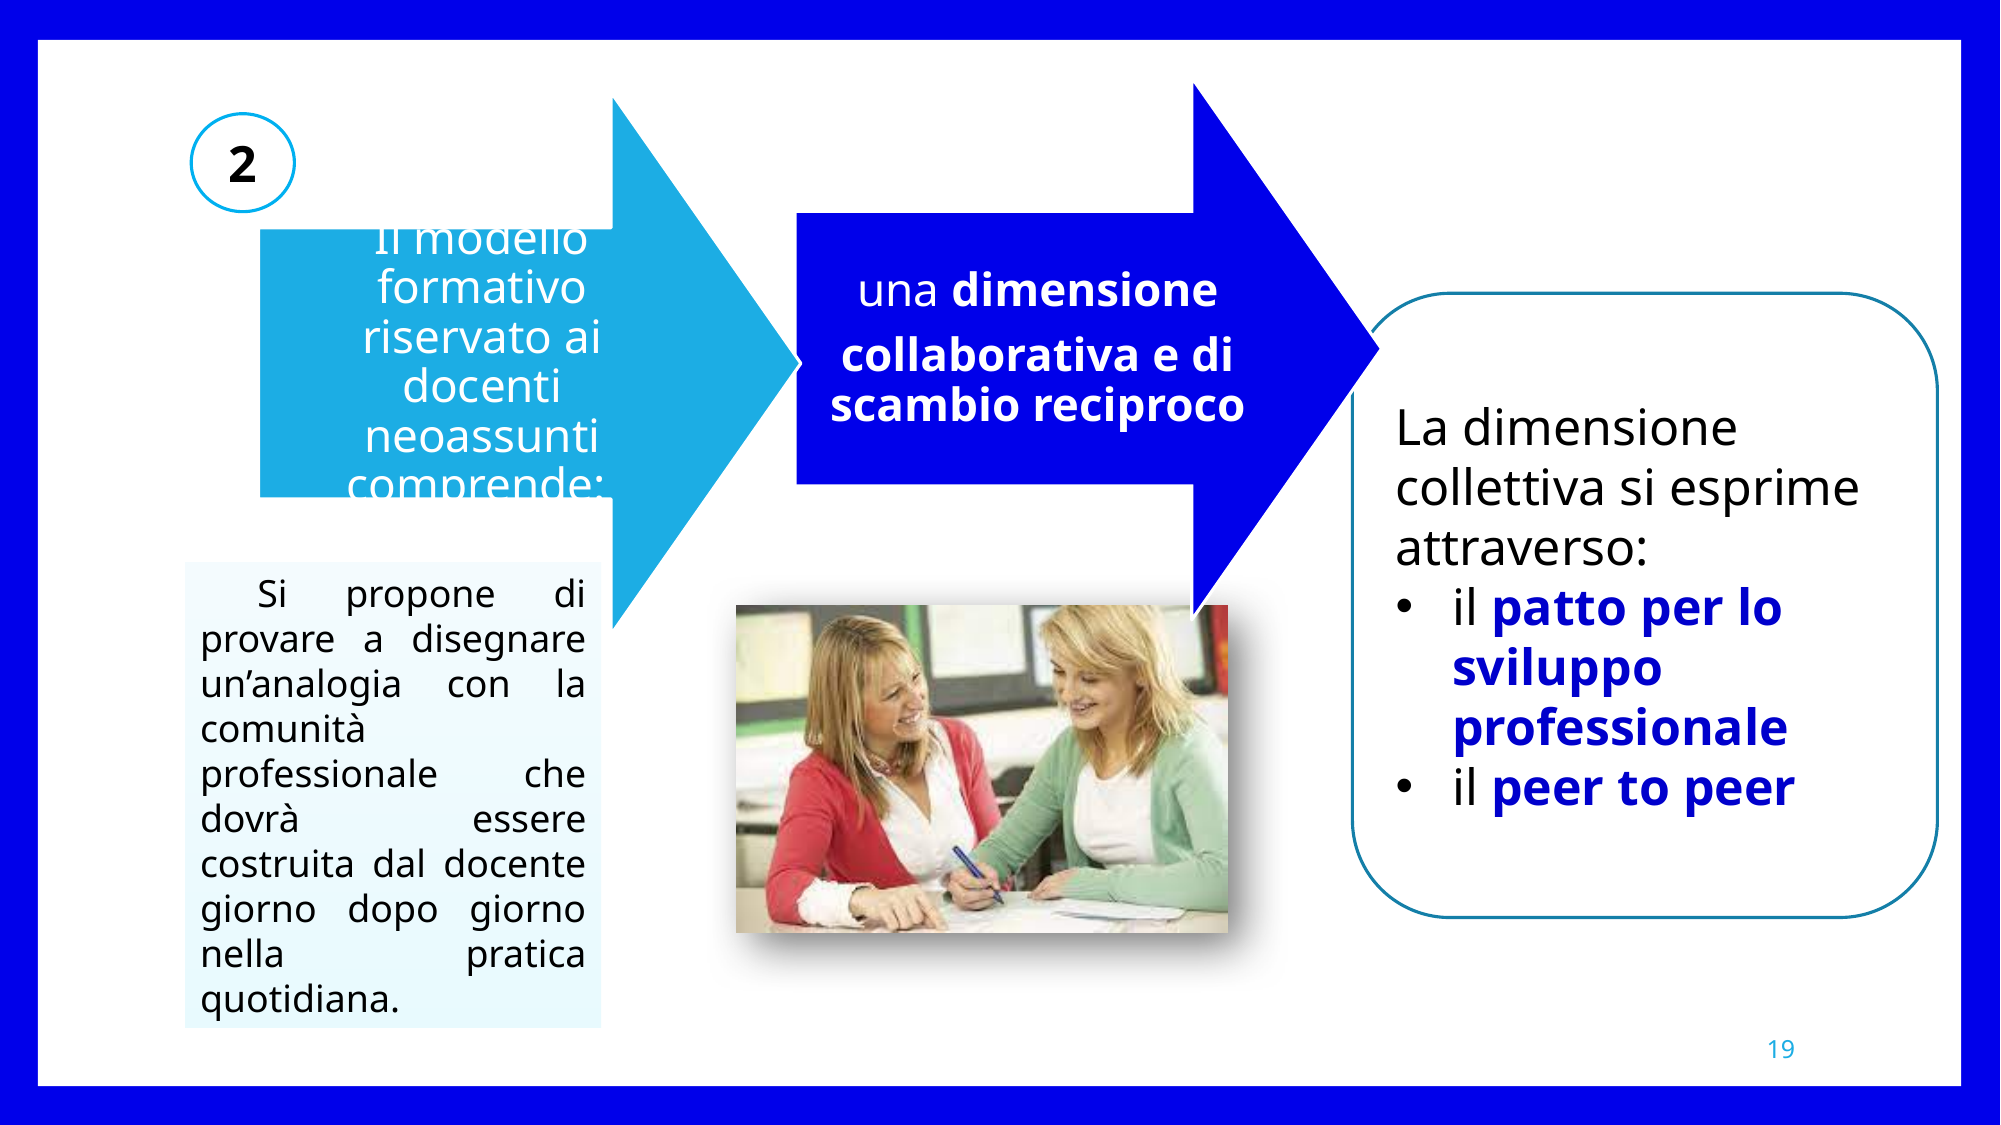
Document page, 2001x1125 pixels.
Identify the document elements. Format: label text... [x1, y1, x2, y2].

text_box Si propone di provare a disegnare un’analogia con la comunità professionale che dovrà essere costruita dal docente giorno dopo giorno nella pratica quotidiana. [185, 562, 602, 1028]
text_box La dimensione collettiva si esprime attraverso: il patto per lo sviluppo professionale il peer to peer [1350, 291, 1939, 920]
text_box 2 [189, 112, 252, 214]
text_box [796, 77, 1382, 621]
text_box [258, 91, 802, 635]
slide_number 19 [1530, 1020, 1811, 1081]
picture [736, 621, 1229, 933]
